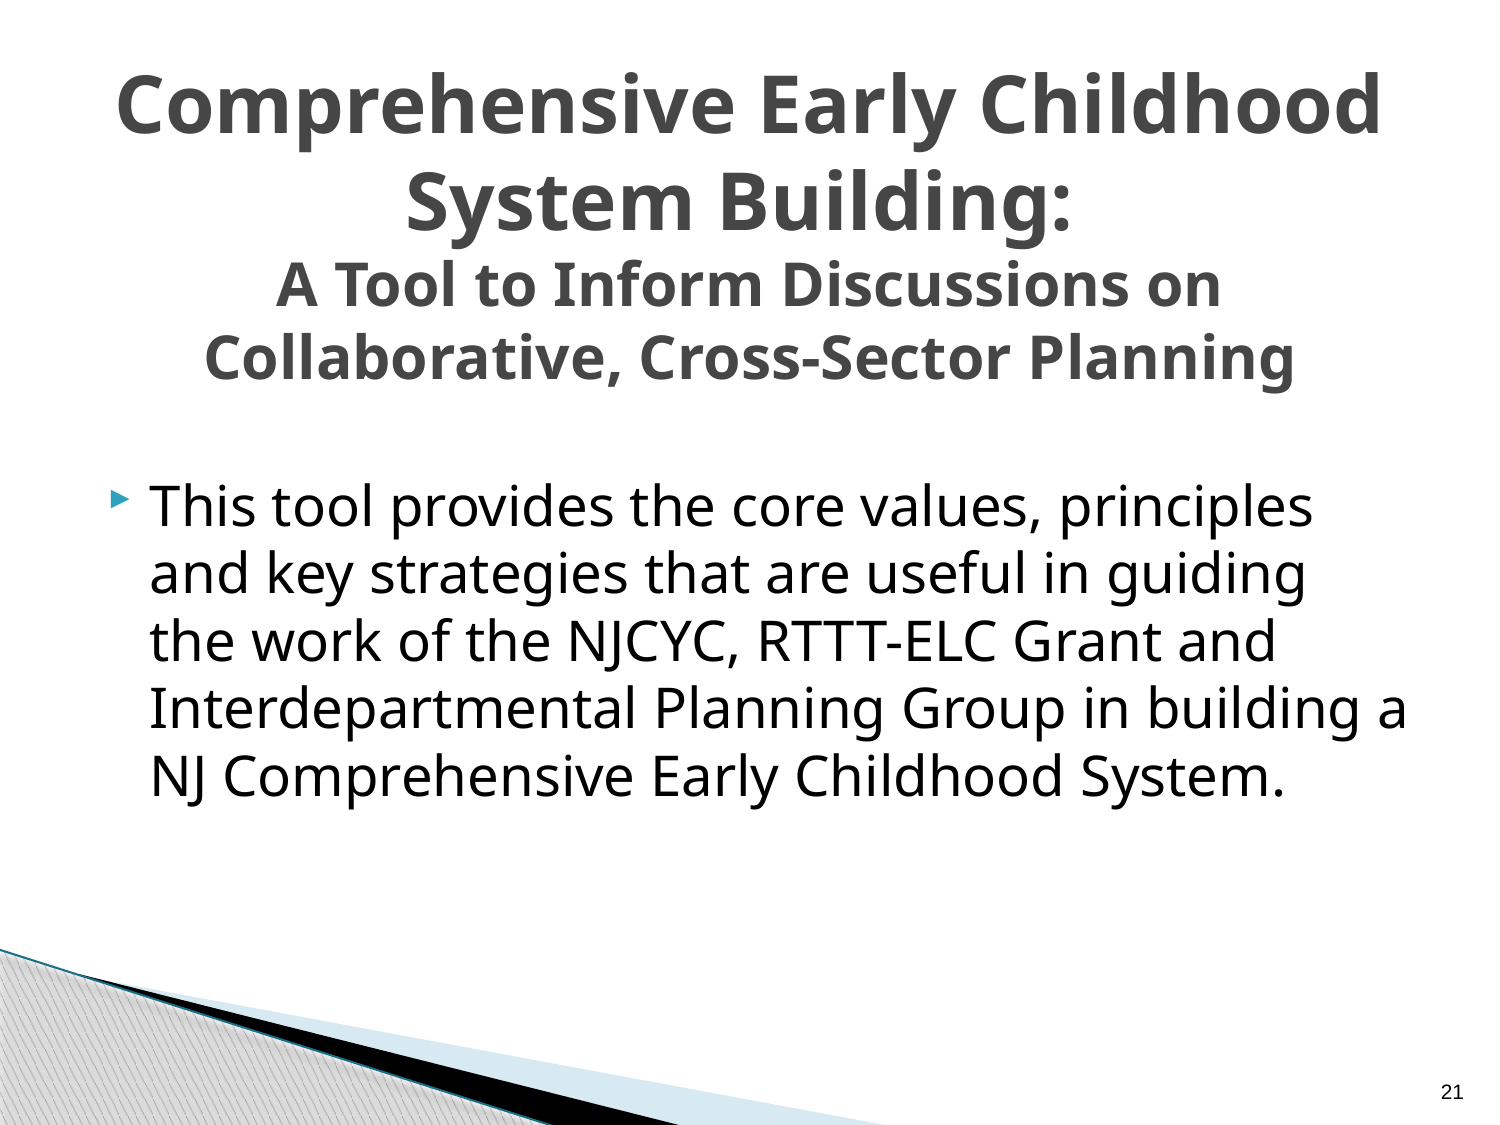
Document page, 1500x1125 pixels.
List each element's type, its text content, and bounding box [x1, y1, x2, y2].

title Comprehensive Early Childhood System Building: A Tool to Inform Discussions on Collaborative, Cross-Sector Planning [75, 45, 1425, 400]
slide_number 21 [1418, 1051, 1479, 1112]
list This tool provides the core values, principles and key strategies that are useful in guiding the work of the NJCYC, RTTT-ELC Grant and Interdepartmental Planning Group in building a NJ Comprehensive Early Childhood System. [75, 462, 1425, 850]
